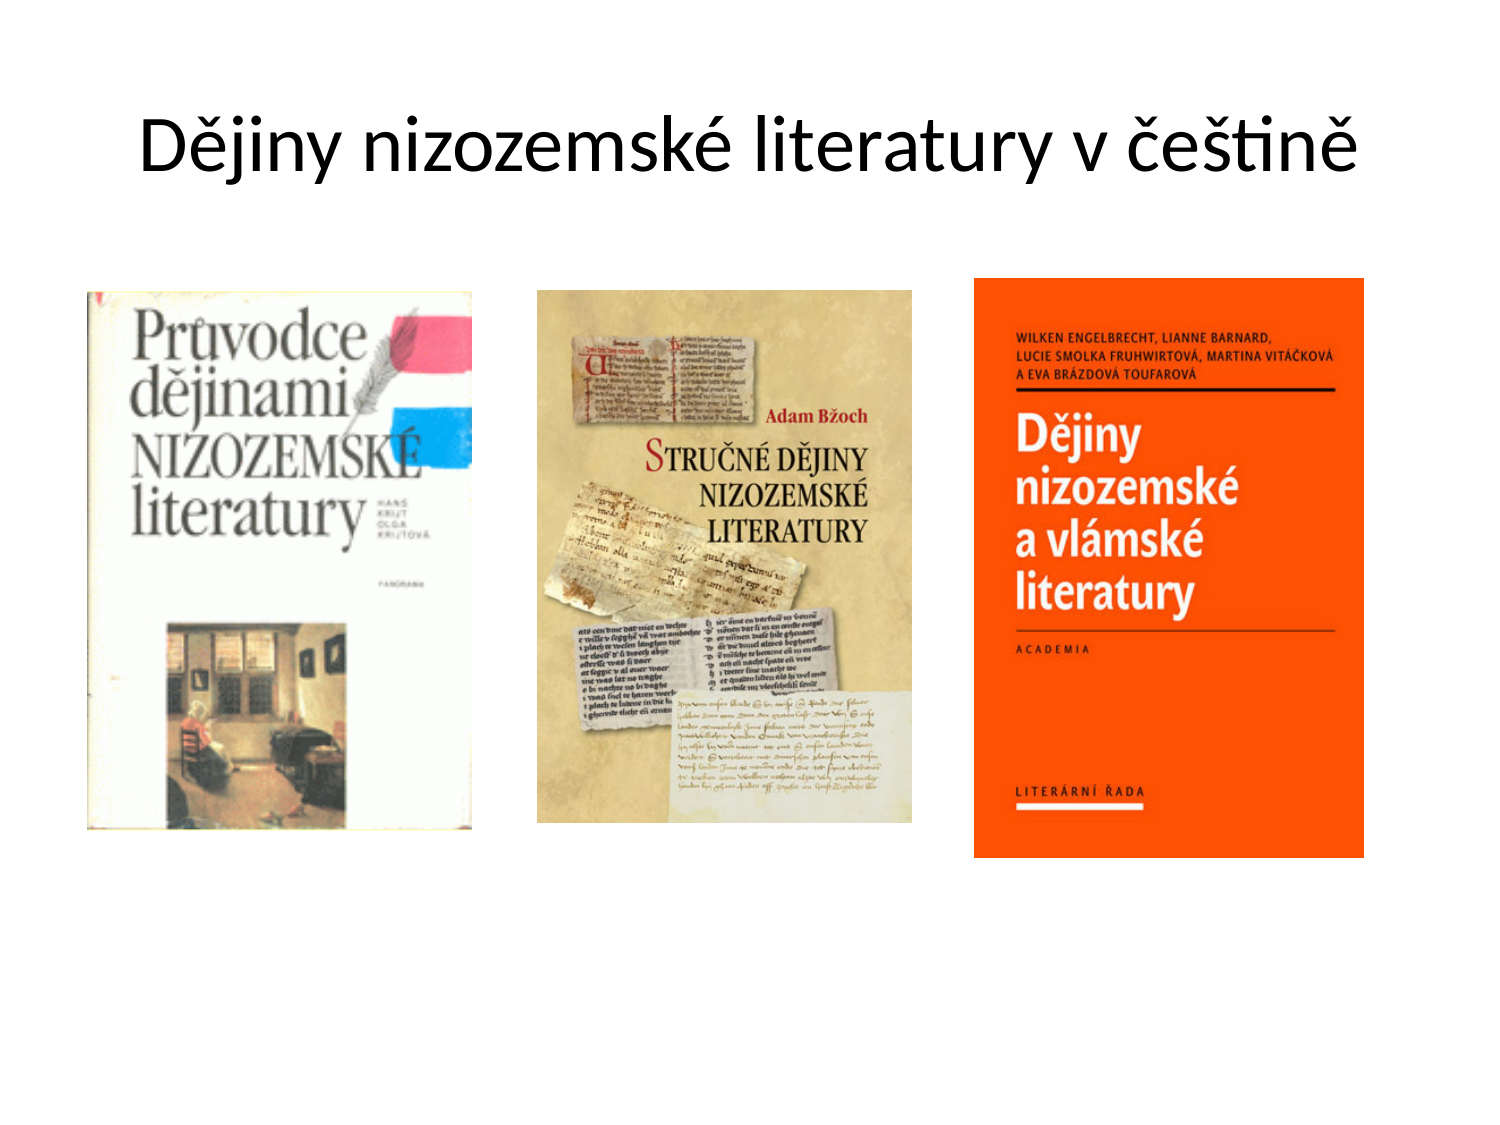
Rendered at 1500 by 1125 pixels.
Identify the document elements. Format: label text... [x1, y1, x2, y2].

title Dějiny nizozemské literatury v češtině [75, 45, 1425, 233]
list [86, 290, 473, 835]
picture [537, 290, 912, 823]
picture [974, 278, 1364, 858]
